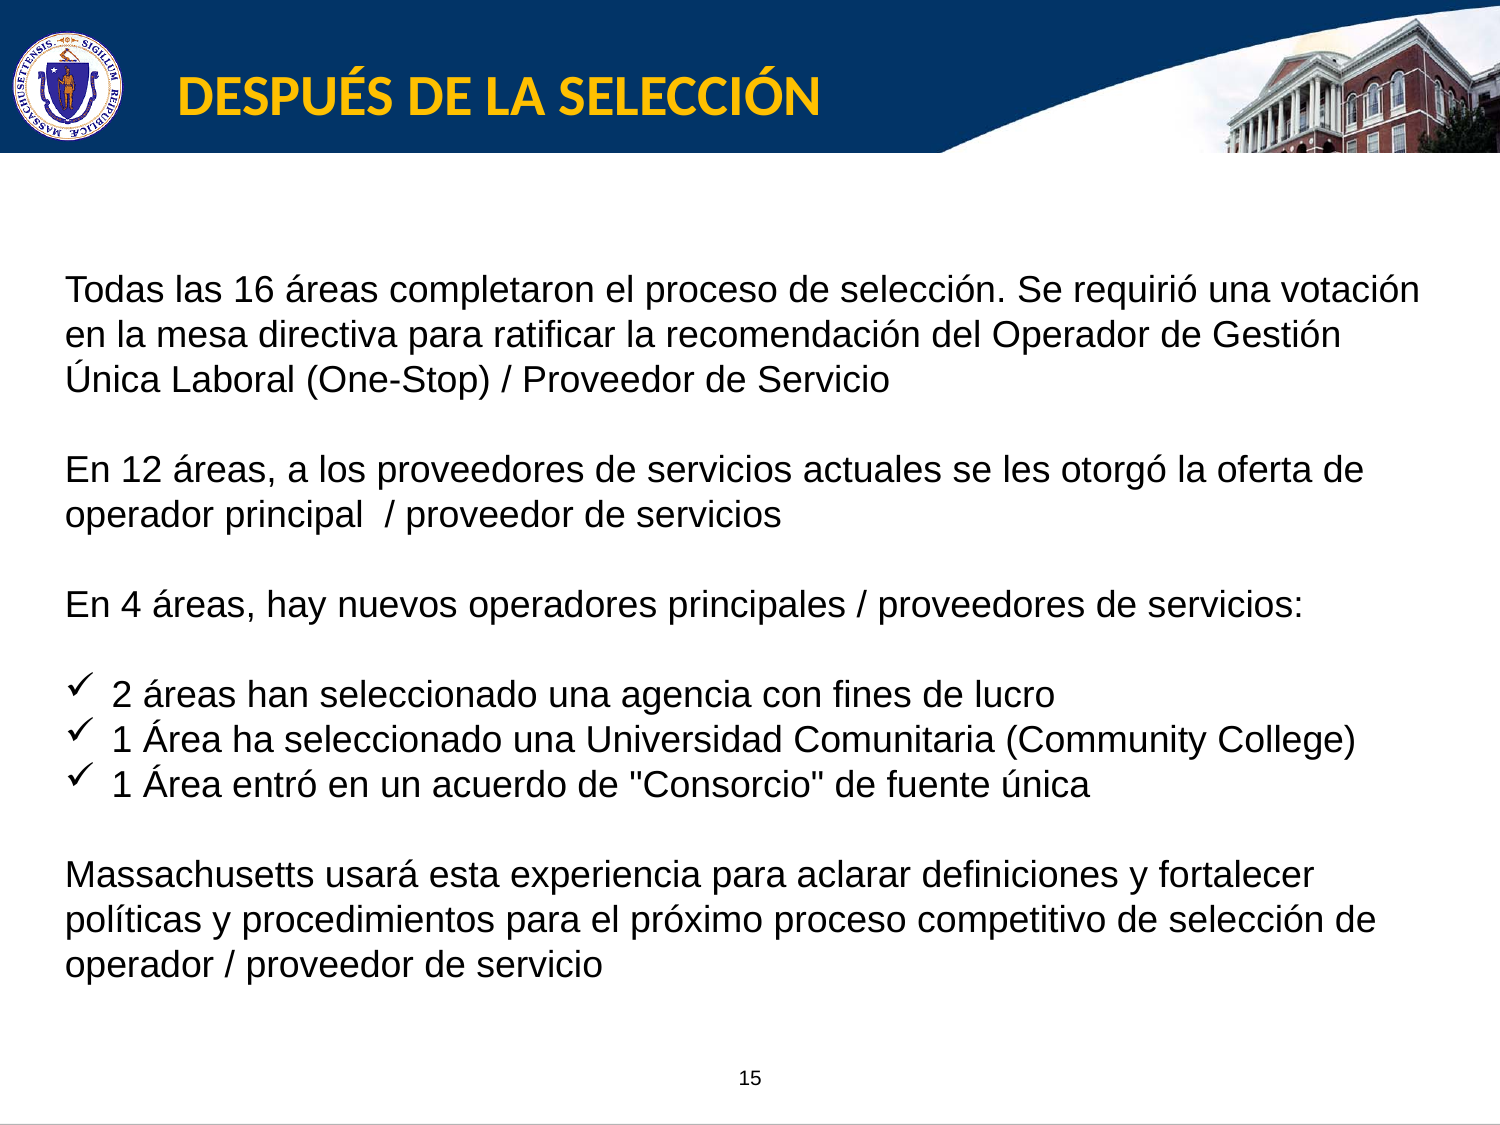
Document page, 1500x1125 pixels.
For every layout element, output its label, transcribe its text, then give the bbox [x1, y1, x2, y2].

picture [0, 0, 1500, 153]
text_box Todas las 16 áreas completaron el proceso de selección. Se requirió una votación en la mesa directiva para ratificar la recomendación del Operador de Gestión Única Laboral (One-Stop) / Proveedor de Servicio En 12 áreas, a los proveedores de servicios actuales se les otorgó la oferta de operador principal / proveedor de servicios En 4 áreas, hay nuevos operadores principales / proveedores de servicios: 2 áreas han seleccionado una agencia con fines de lucro 1 Área ha seleccionado una Universidad Comunitaria (Community College) 1 Área entró en un acuerdo de "Consorcio" de fuente única Massachusetts usará esta experiencia para aclarar definiciones y fortalecer políticas y procedimientos para el próximo proceso competitivo de selección de operador / proveedor de servicio [50, 212, 1438, 993]
text_box DESPUÉS DE LA SELECCIÓN [149, 50, 1050, 135]
